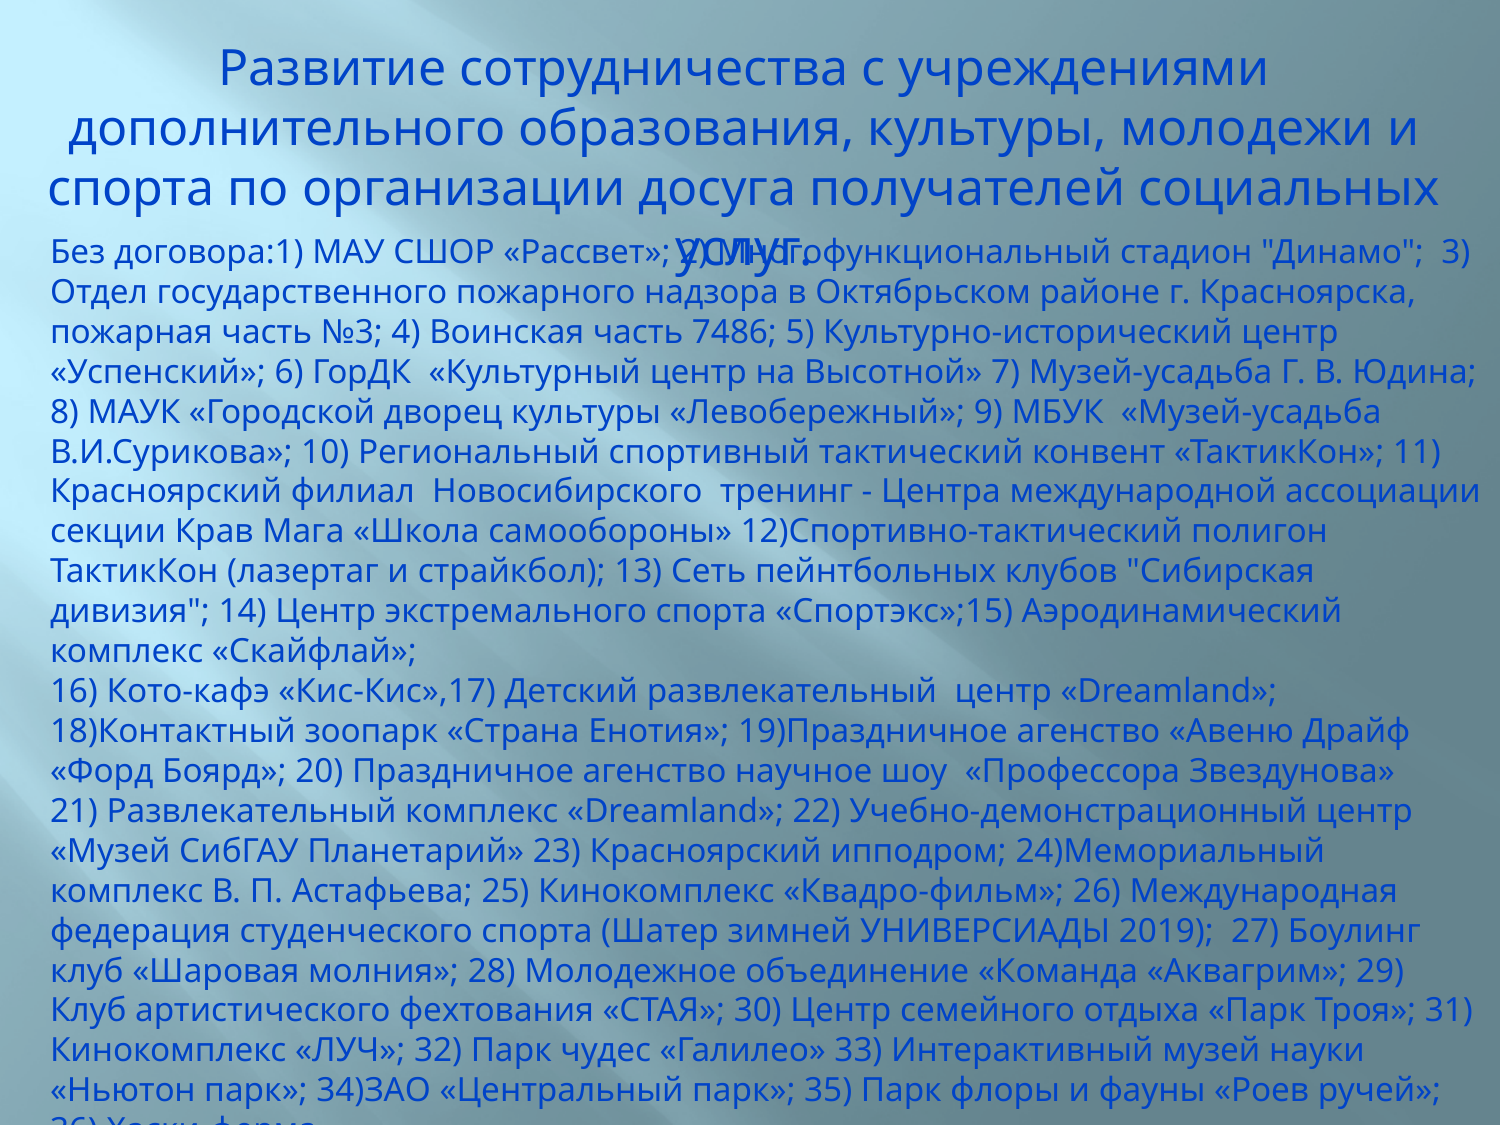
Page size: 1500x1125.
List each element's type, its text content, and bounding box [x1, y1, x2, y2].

text_box Развитие сотрудничества с учреждениями дополнительного образования, культуры, молодежи и спорта по организации досуга получателей социальных услуг. [17, 27, 1471, 283]
text_box Без договора:1) МАУ СШОР «Рассвет»; 2) Многофункциональный стадион "Динамо"; 3) Отдел государственного пожарного надзора в Октябрьском районе г. Красноярска, пожарная часть №3; 4) Воинская часть 7486; 5) Культурно-исторический центр «Успенский»; 6) ГорДК «Культурный центр на Высотной» 7) Музей-усадьба Г. В. Юдина; 8) МАУК «Городской дворец культуры «Левобережный»; 9) МБУК «Музей-усадьба В.И.Сурикова»; 10) Региональный спортивный тактический конвент «ТактикКон»; 11) Красноярский филиал Новосибирского тренинг - Центра международной ассоциации секции Крав Мага «Школа самообороны» 12)Спортивно-тактический полигон ТактикКон (лазертаг и страйкбол); 13) Сеть пейнтбольных клубов "Сибирская дивизия"; 14) Центр экстремального спорта «Спортэкс»;15) Аэродинамический комплекс «Скайфлай»; 16) Кото-кафэ «Кис-Кис»,17) Детский развлекательный центр «Dreamland»; 18)Контактный зоопарк «Страна Енотия»; 19)Праздничное агенство «Авеню Драйф «Форд Боярд»; 20) Праздничное агенство научное шоу «Профессора Звездунова» 21) Развлекательный комплекс «Dreamland»; 22) Учебно-демонстрационный центр «Музей СибГАУ Планетарий» 23) Красноярский ипподром; 24)Мемориальный комплекс В. П. Астафьева; 25) Кинокомплекс «Квадро-фильм»; 26) Международная федерация студенческого спорта (Шатер зимней УНИВЕРСИАДЫ 2019); 27) Боулинг клуб «Шаровая молния»; 28) Молодежное объединение «Команда «Аквагрим»; 29) Клуб артистического фехтования «СТАЯ»; 30) Центр семейного отдыха «Парк Троя»; 31) Кинокомплекс «ЛУЧ»; 32) Парк чудес «Галилео» 33) Интерактивный музей науки «Ньютон парк»; 34)ЗАО «Центральный парк»; 35) Парк флоры и фауны «Роев ручей»; 36) Хаски-ферма. [35, 222, 1500, 1125]
